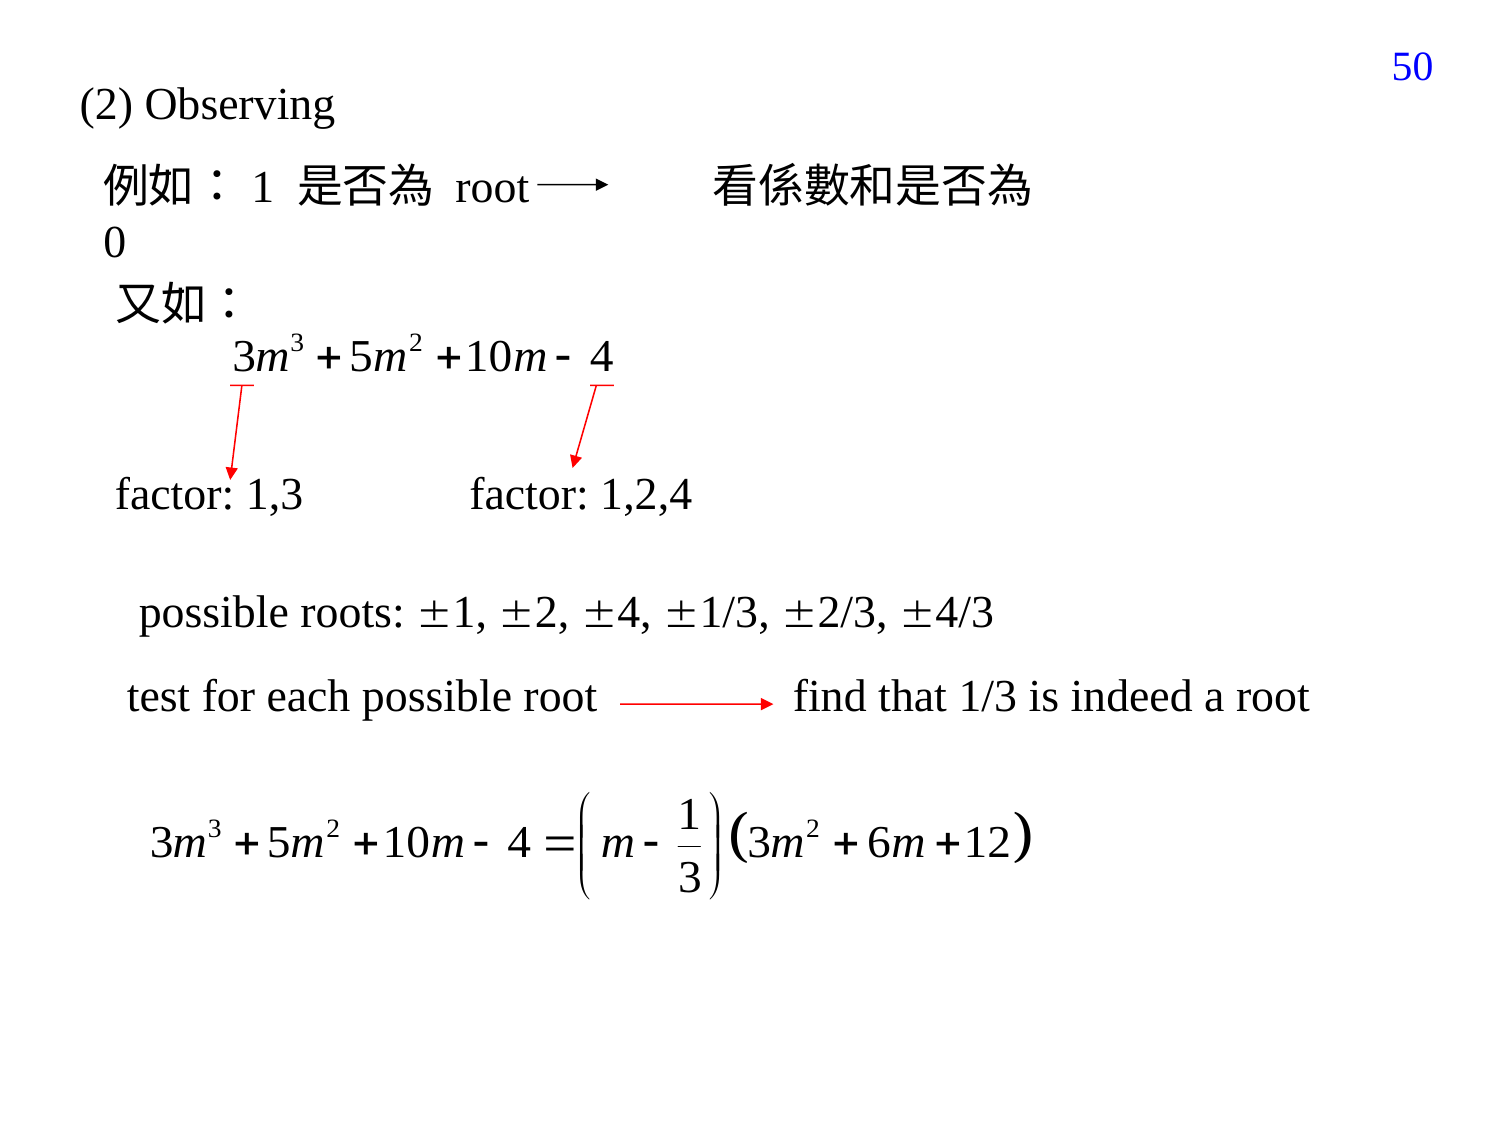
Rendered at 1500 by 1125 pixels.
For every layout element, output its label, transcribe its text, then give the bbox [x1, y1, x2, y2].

text_box test for each possible root find that 1/3 is indeed a root [112, 657, 1448, 728]
text_box [537, 178, 609, 191]
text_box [229, 325, 617, 379]
text_box 又如： [100, 267, 268, 337]
text_box factor: 1,3 [100, 456, 349, 526]
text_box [147, 786, 1032, 906]
text_box [225, 388, 242, 480]
text_box (2) Observing [64, 66, 928, 137]
text_box factor: 1,2,4 [454, 456, 774, 526]
slide_number 189 [1304, 30, 1449, 110]
text_box 例如：1 是否為 root 看係數和是否為 0 [88, 148, 1081, 274]
text_box [620, 697, 774, 711]
text_box possible roots: 1, 2, 4, 1/3, 2/3, 4/3 [123, 574, 1128, 645]
